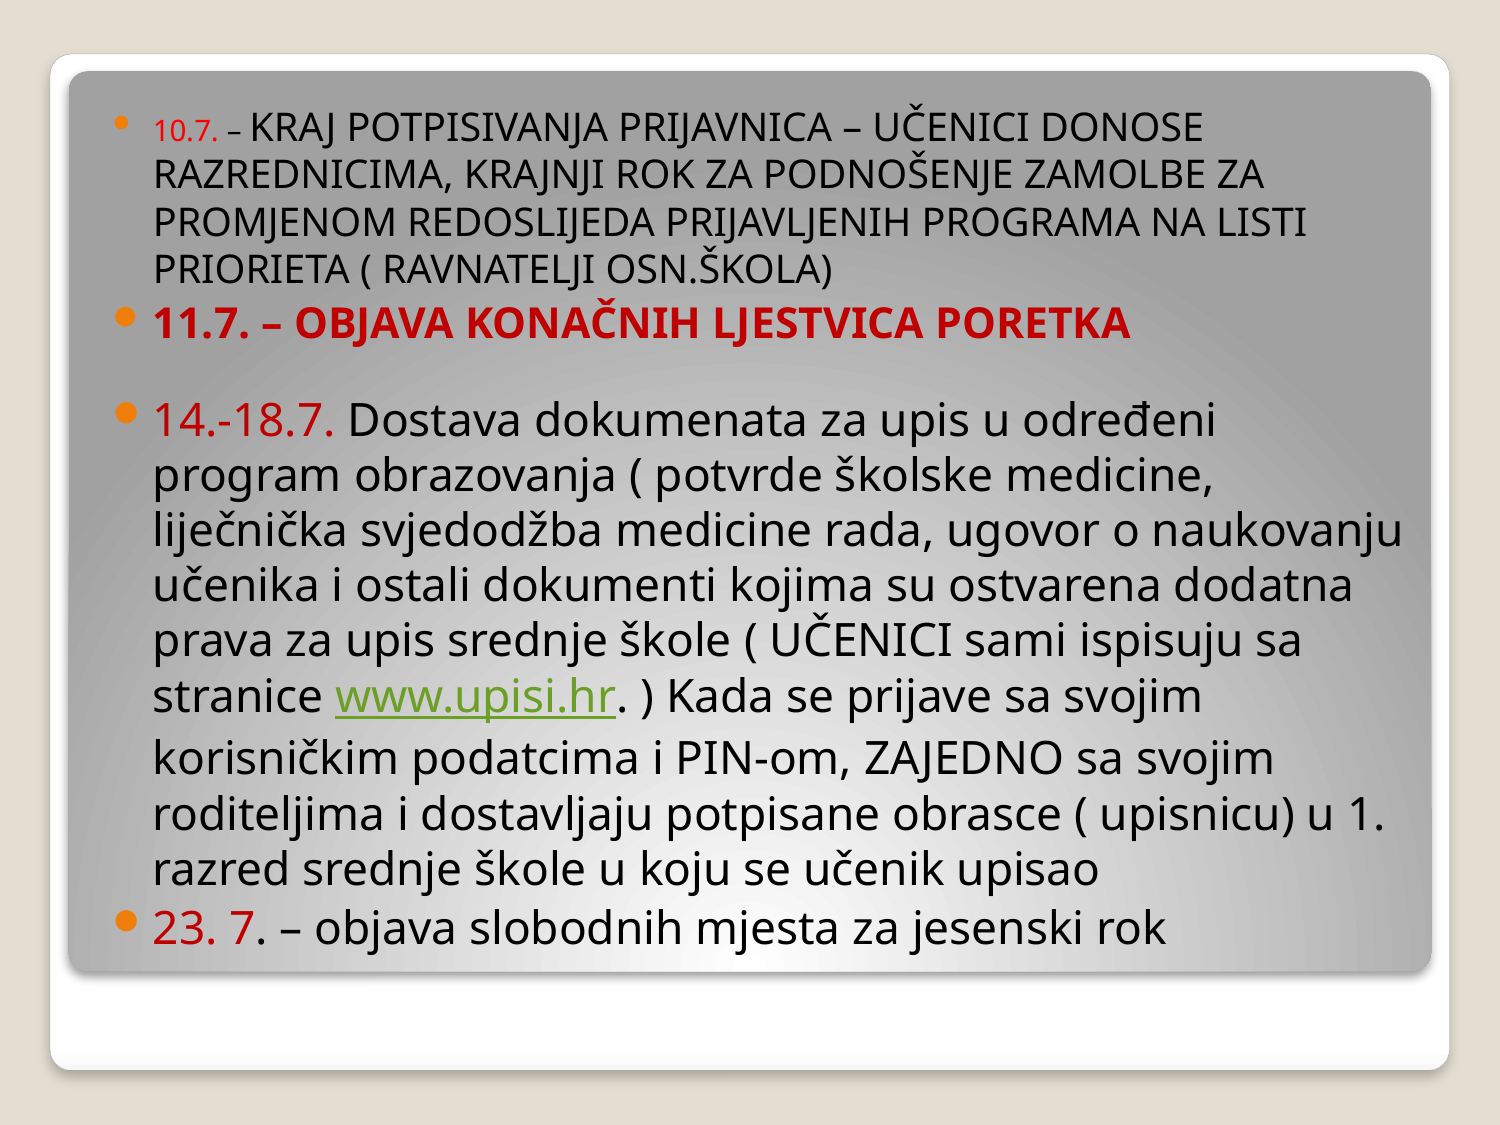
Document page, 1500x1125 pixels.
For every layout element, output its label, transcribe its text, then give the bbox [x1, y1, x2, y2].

list 10.7. – KRAJ POTPISIVANJA PRIJAVNICA – UČENICI DONOSE RAZREDNICIMA, KRAJNJI ROK ZA PODNOŠENJE ZAMOLBE ZA PROMJENOM REDOSLIJEDA PRIJAVLJENIH PROGRAMA NA LISTI PRIORIETA ( RAVNATELJI OSN.ŠKOLA) 11.7. – OBJAVA KONAČNIH LJESTVICA PORETKA 14.-18.7. Dostava dokumenata za upis u određeni program obrazovanja ( potvrde školske medicine, liječnička svjedodžba medicine rada, ugovor o naukovanju učenika i ostali dokumenti kojima su ostvarena dodatna prava za upis srednje škole ( UČENICI sami ispisuju sa stranice www.upisi.hr. ) Kada se prijave sa svojim korisničkim podatcima i PIN-om, ZAJEDNO sa svojim roditeljima i dostavljaju potpisane obrasce ( upisnicu) u 1. razred srednje škole u koju se učenik upisao 23. 7. – objava slobodnih mjesta za jesenski rok [82, 86, 1425, 976]
